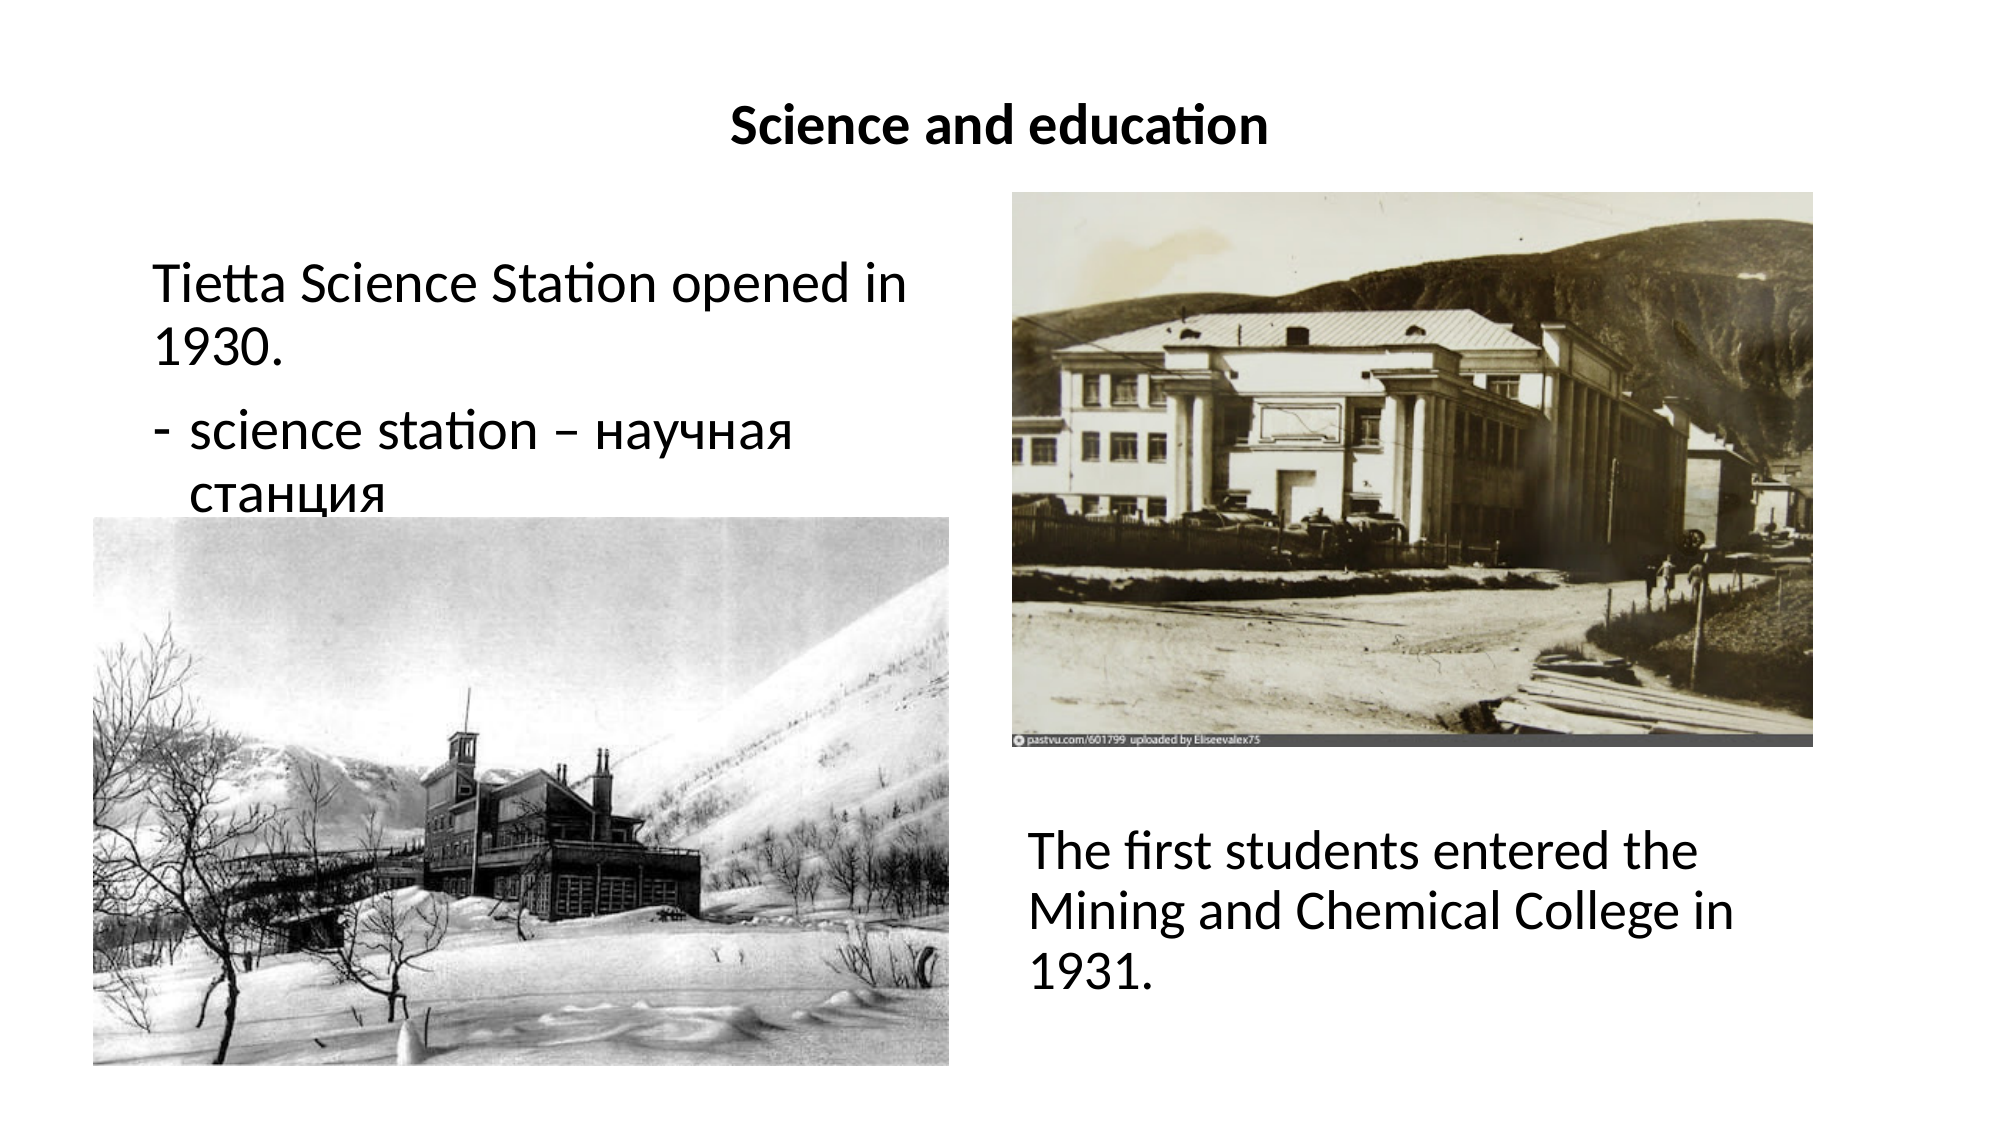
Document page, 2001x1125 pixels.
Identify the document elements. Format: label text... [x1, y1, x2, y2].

list The first students entered the Mining and Chemical College in 1931. [1012, 245, 1863, 1014]
picture [1012, 192, 1813, 747]
picture [93, 517, 949, 1066]
list Tietta Science Station opened in 1930. science station – научная станция [137, 245, 988, 1014]
title Science and education [137, 59, 1863, 193]
